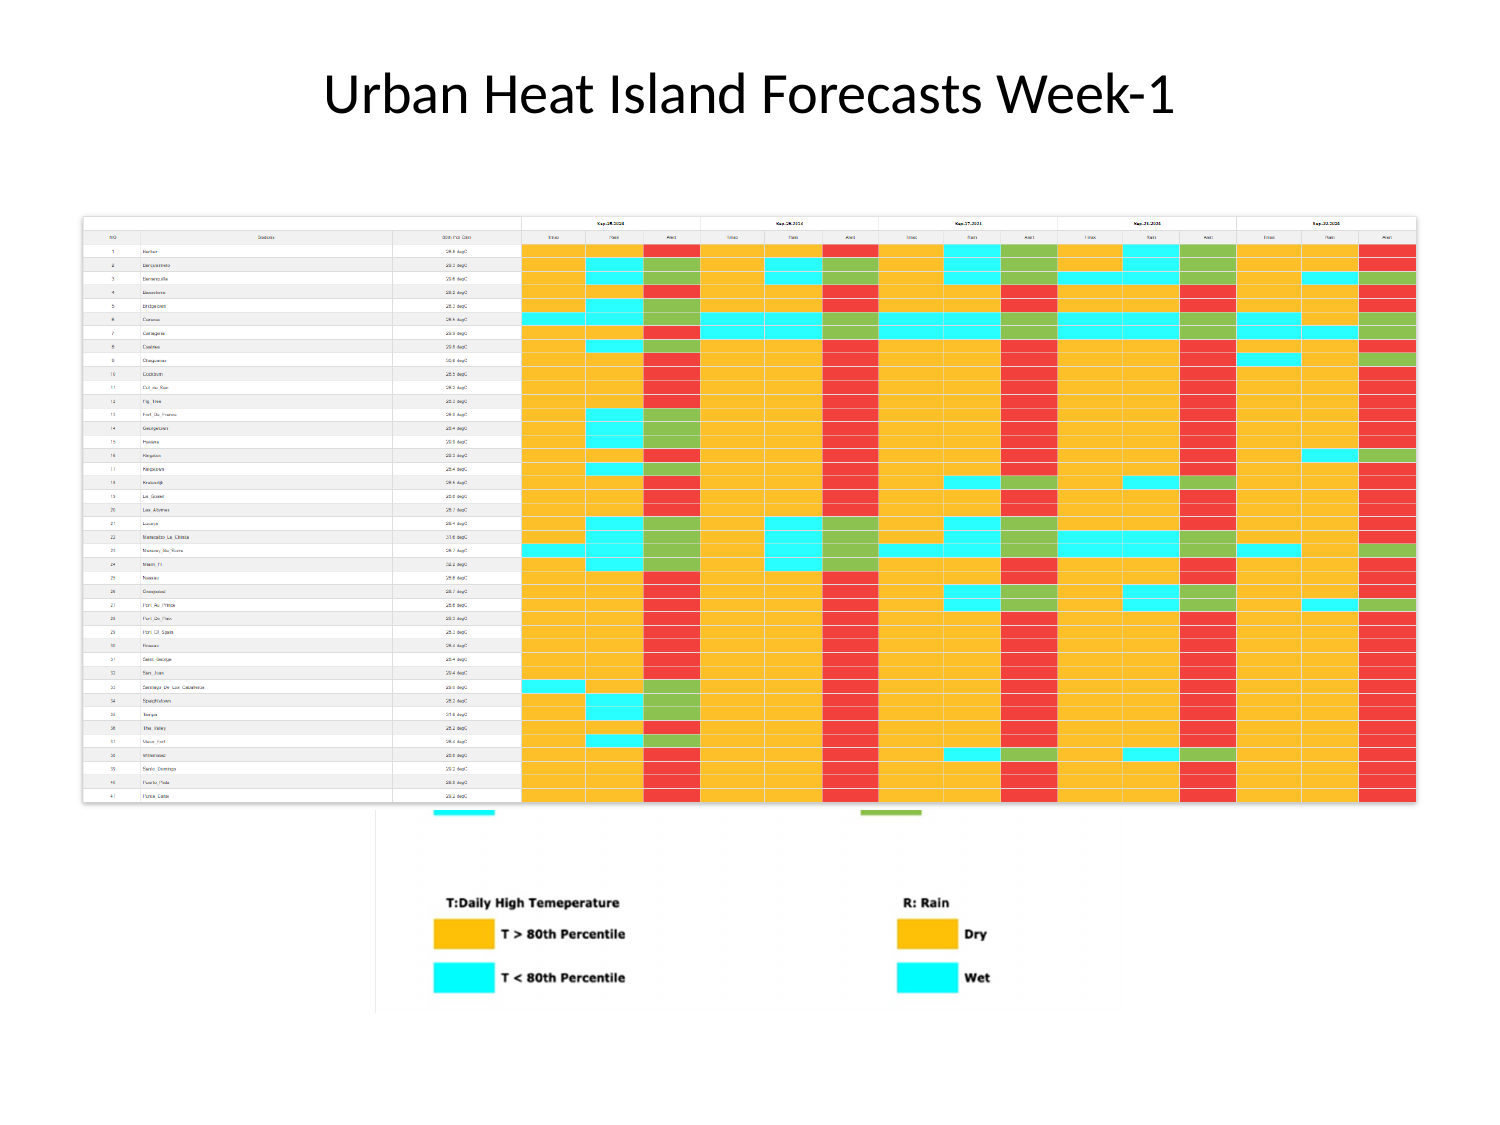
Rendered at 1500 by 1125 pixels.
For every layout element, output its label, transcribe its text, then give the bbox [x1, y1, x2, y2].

title Urban Heat Island Forecasts Week-1 [0, 15, 1500, 165]
picture [74, 209, 1426, 1013]
